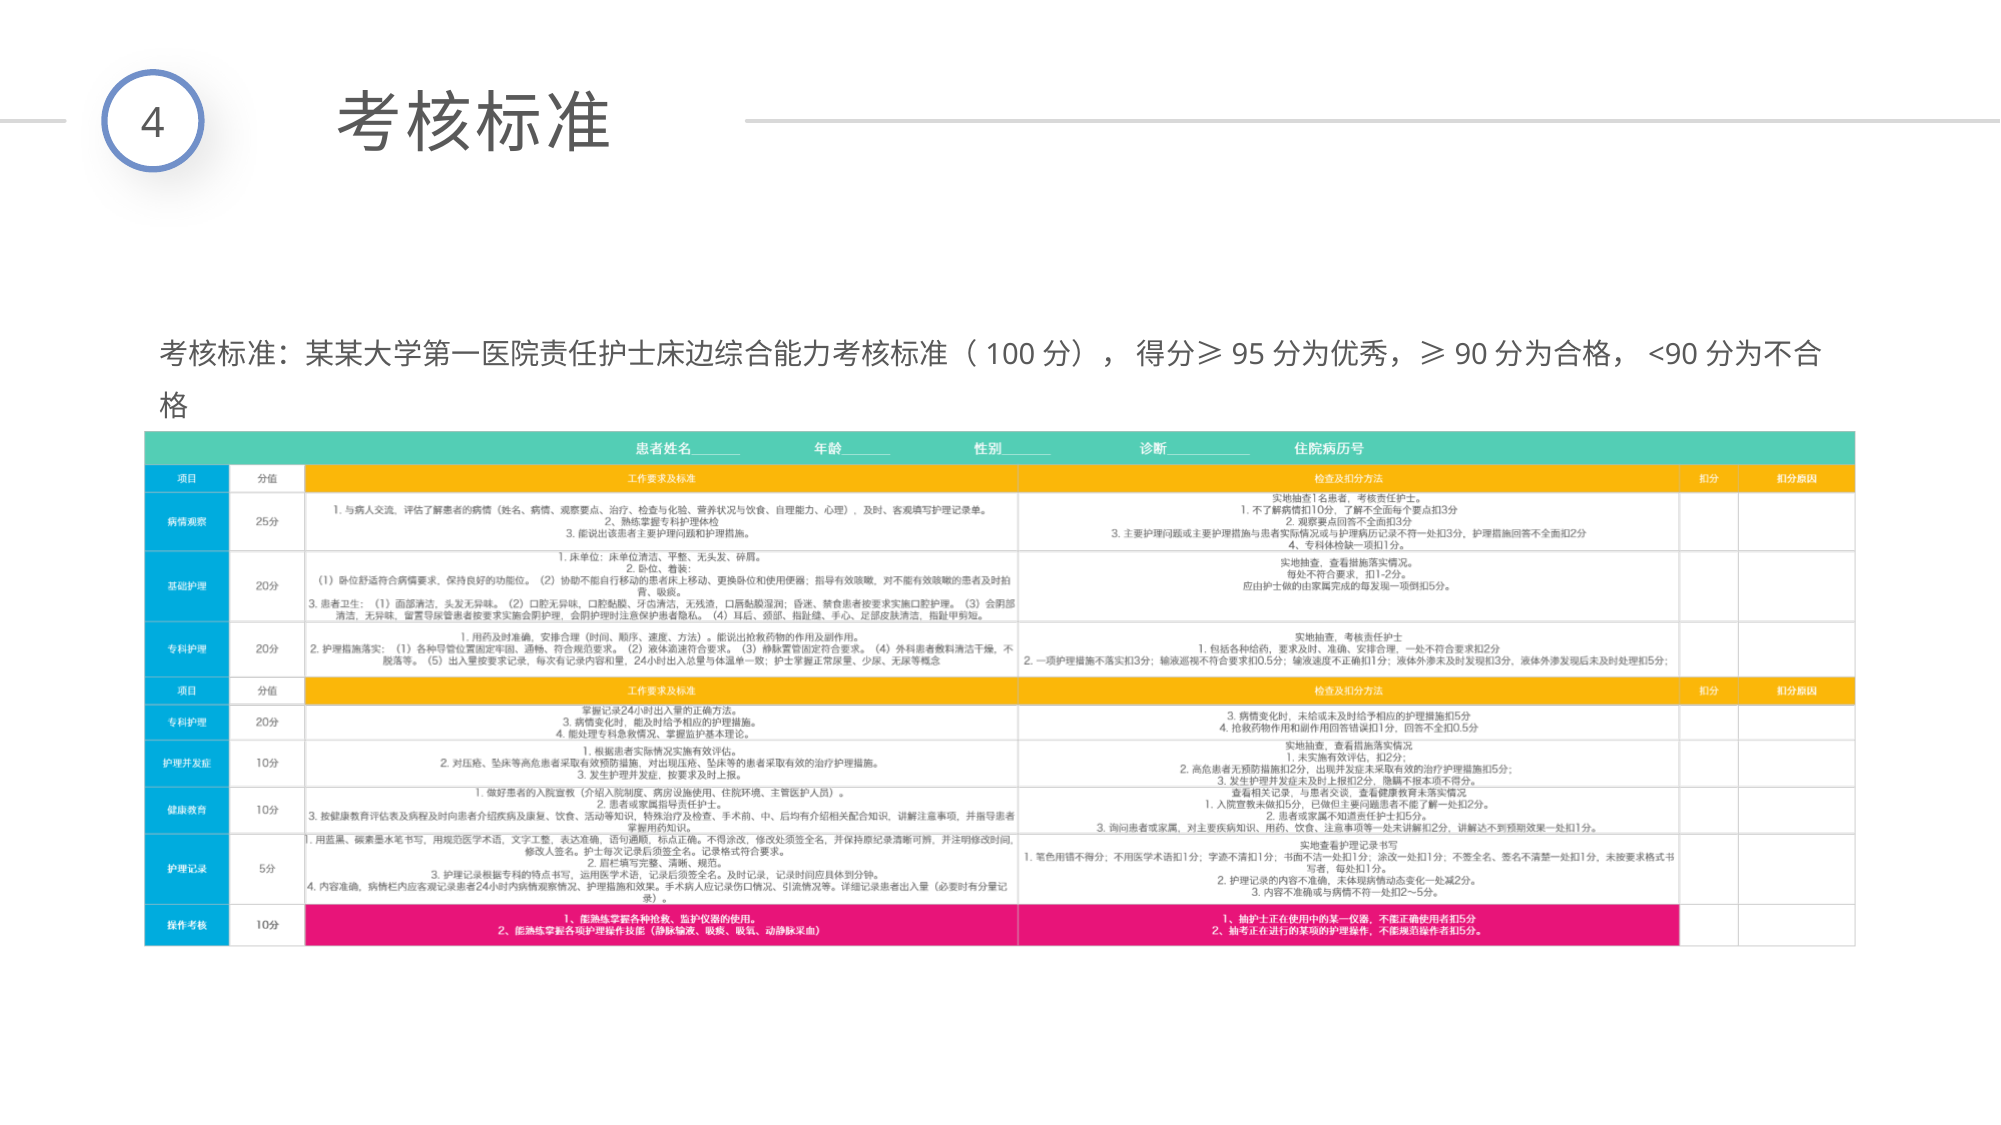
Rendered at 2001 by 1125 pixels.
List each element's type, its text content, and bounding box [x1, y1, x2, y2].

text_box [0, 72, 2000, 170]
text_box 考核标准：某某大学第一医院责任护士床边综合能力考核标准（100分）， 得分≥95分为优秀，≥90分为合格，<90分为不合格 [144, 310, 1856, 430]
picture [144, 431, 1856, 947]
